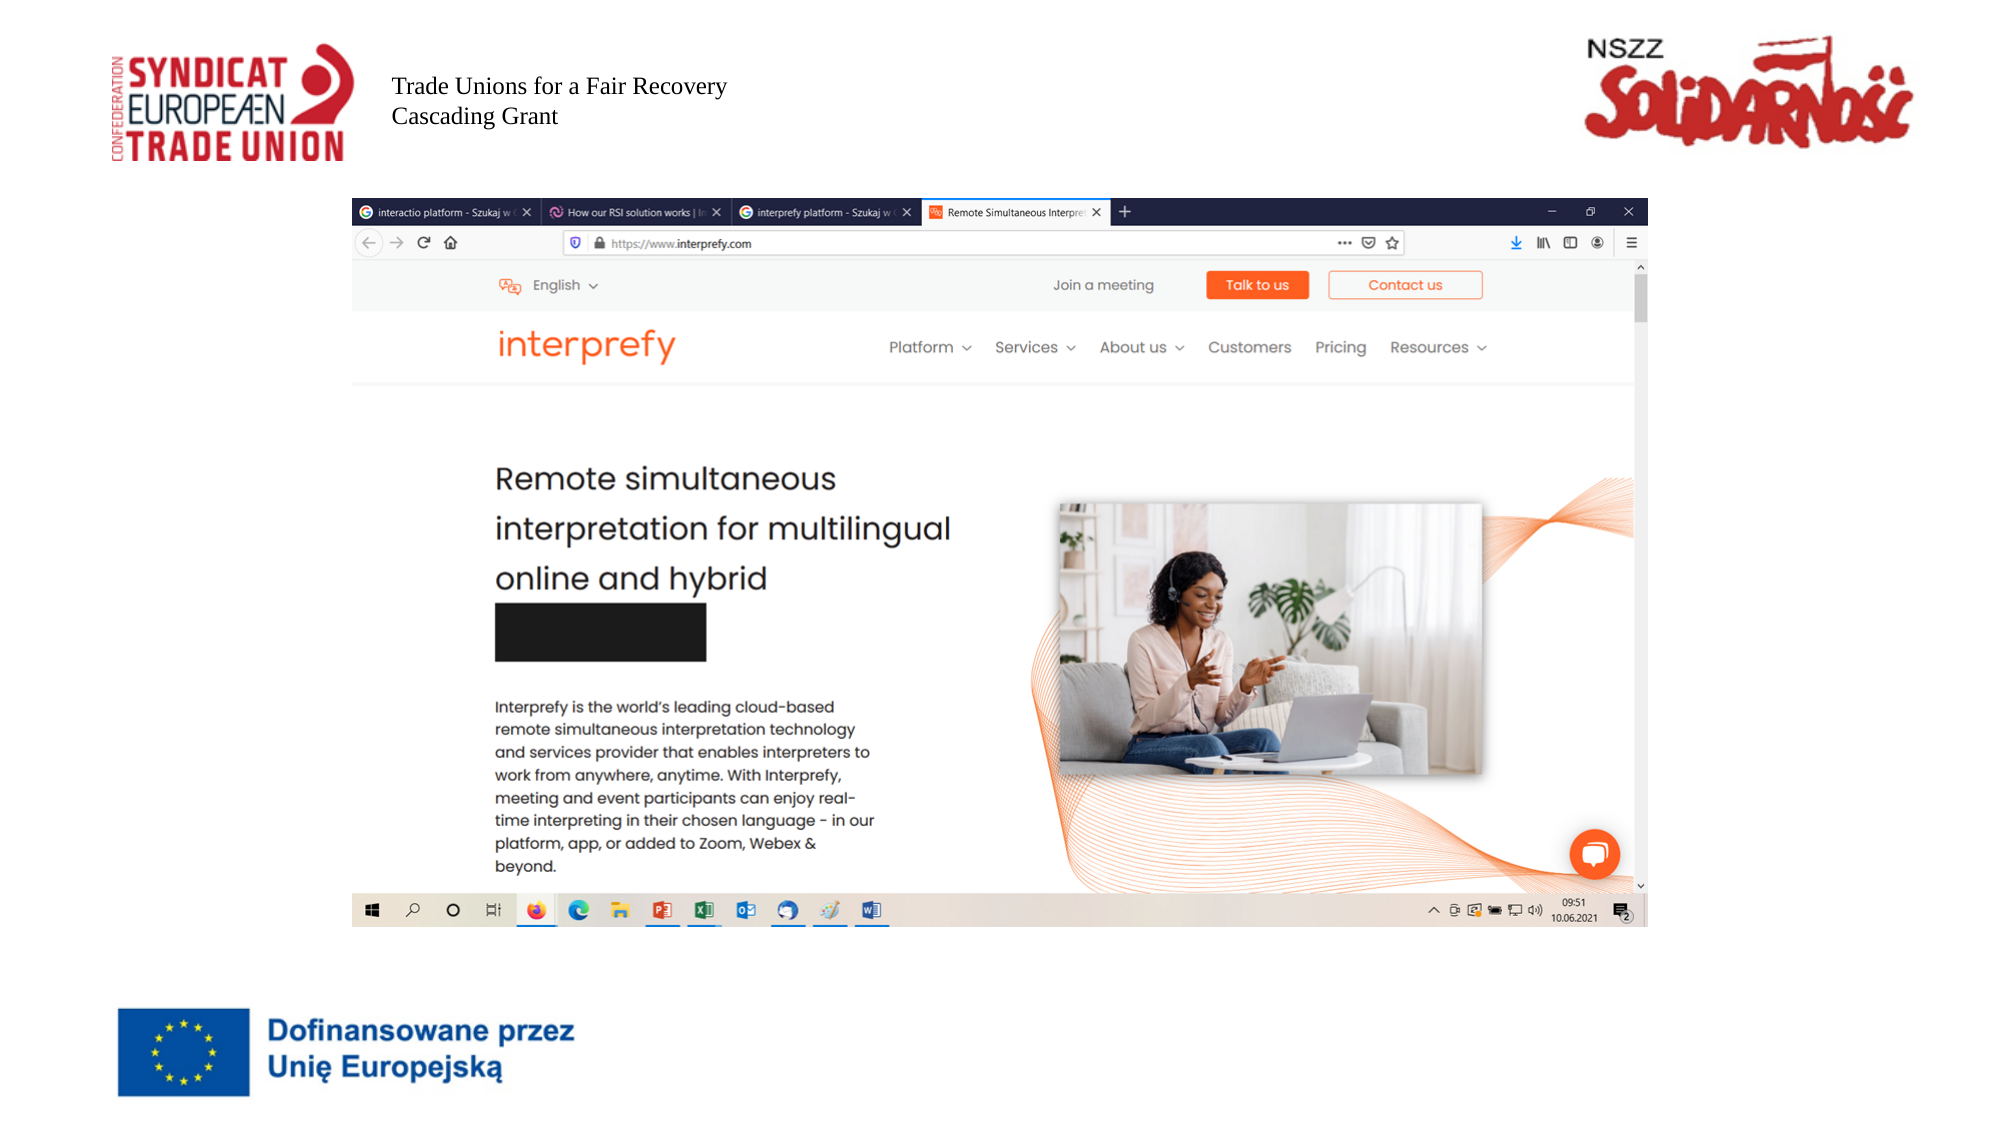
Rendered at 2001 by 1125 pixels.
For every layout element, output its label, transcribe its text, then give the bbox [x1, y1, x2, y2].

picture [1579, 30, 1920, 155]
picture [352, 198, 1648, 927]
picture [112, 39, 357, 161]
text_box Trade Unions for a Fair Recovery Cascading Grant [376, 62, 773, 137]
picture [112, 1003, 665, 1102]
